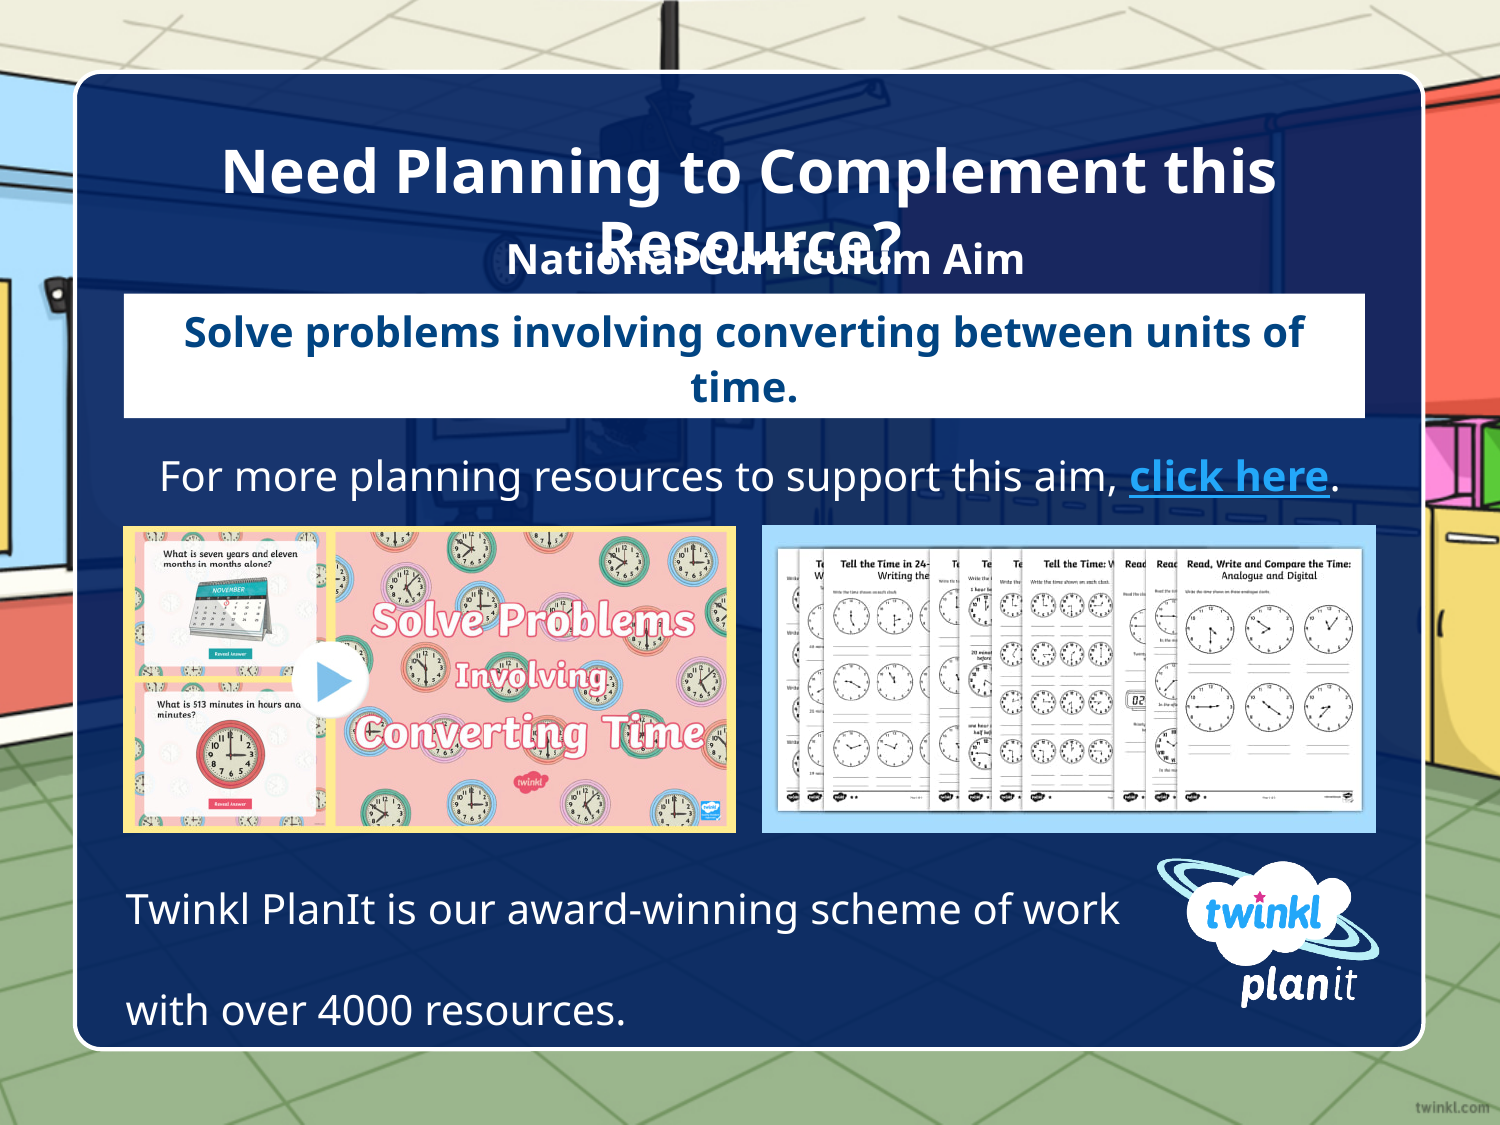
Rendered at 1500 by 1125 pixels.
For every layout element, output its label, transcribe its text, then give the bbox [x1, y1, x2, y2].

text_box Solve problems involving converting between units of time. [123, 293, 1365, 419]
text_box National Curriculum Aim [490, 225, 1041, 291]
picture [0, 0, 1500, 1125]
text_box [73, 70, 1425, 1051]
text_box Twinkl PlanIt is our award-winning scheme of work with over 4000 resources. [125, 883, 1127, 1034]
text_box For more planning resources to support this aim, click here. [123, 442, 1376, 515]
text_box Need Planning to Complement this Resource? [97, 125, 1402, 286]
